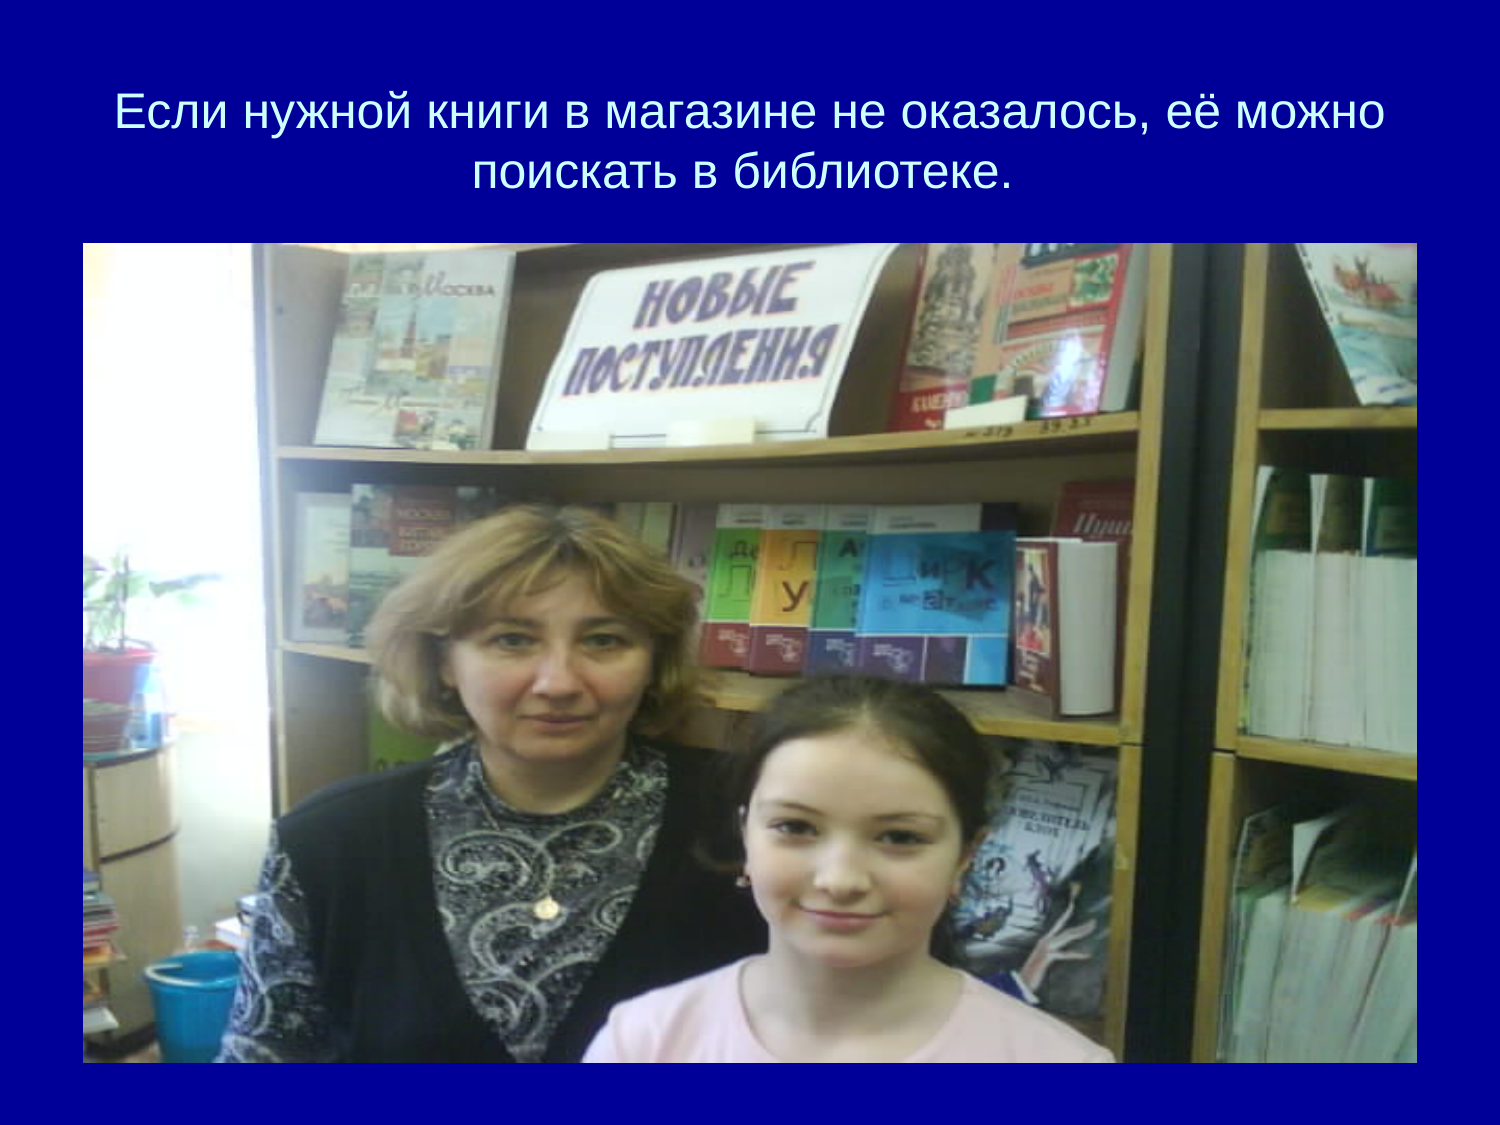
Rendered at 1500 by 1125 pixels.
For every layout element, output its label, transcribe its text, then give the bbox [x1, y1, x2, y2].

text_box Если нужной книги в магазине не оказалось, её можно поискать в библиотеке. [74, 45, 1425, 233]
picture [83, 243, 1417, 1063]
